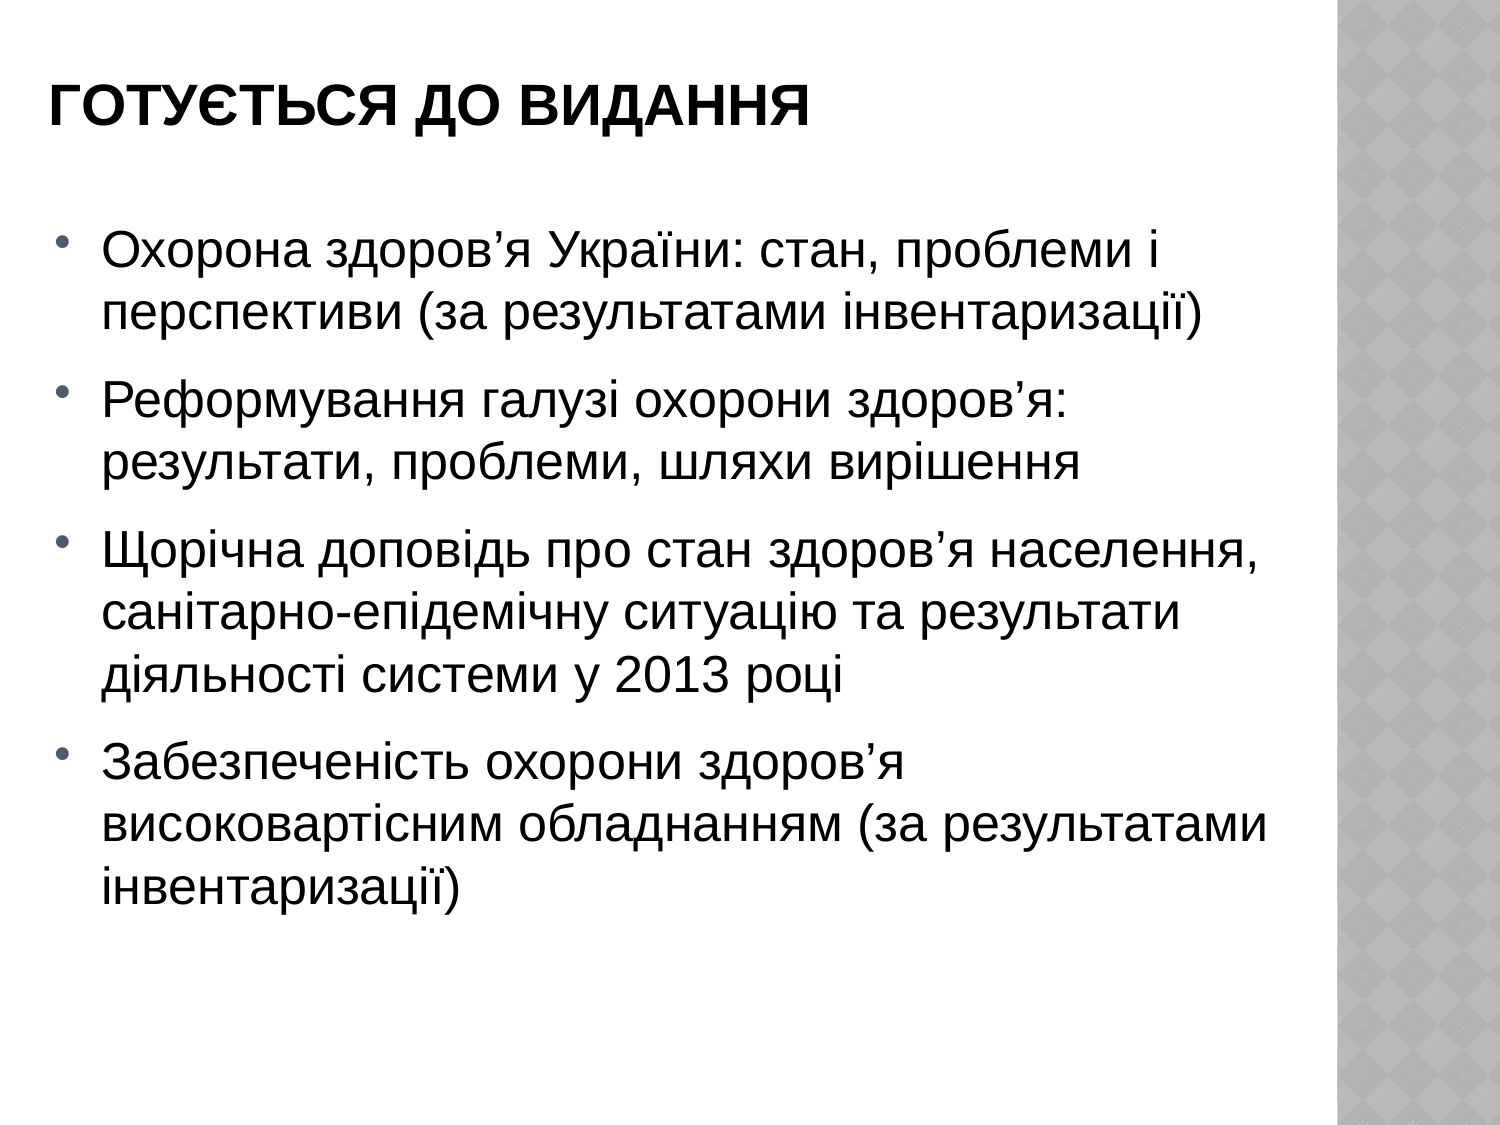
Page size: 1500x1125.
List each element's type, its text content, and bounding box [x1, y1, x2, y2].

list Охорона здоров’я України: стан, проблеми і перспективи (за результатами інвентаризації) Реформування галузі охорони здоров’я: результати, проблеми, шляхи вирішення Щорічна доповідь про стан здоров’я населення, санітарно-епідемічну ситуацію та результати діяльності системи у 2013 році Забезпеченість охорони здоров’я високовартісним обладнанням (за результатами інвентаризації) [41, 208, 1329, 1004]
title Готується до видання [41, 52, 1229, 138]
